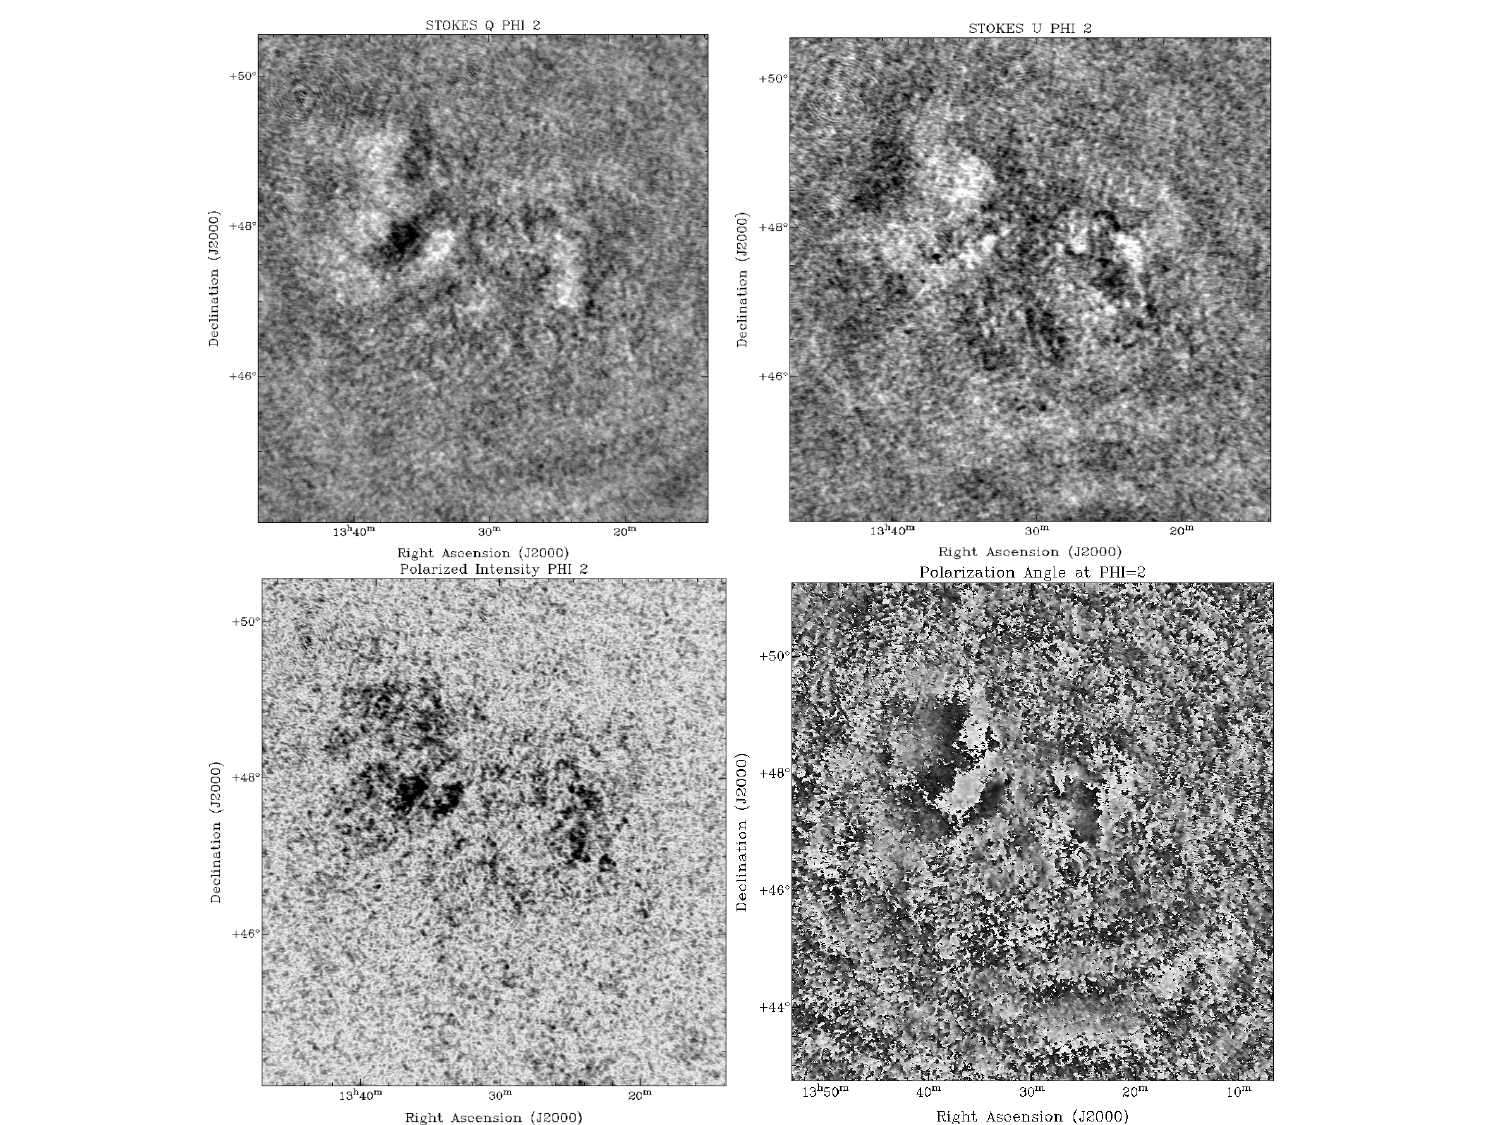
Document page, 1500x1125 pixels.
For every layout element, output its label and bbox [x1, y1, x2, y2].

picture [208, 0, 1287, 1125]
